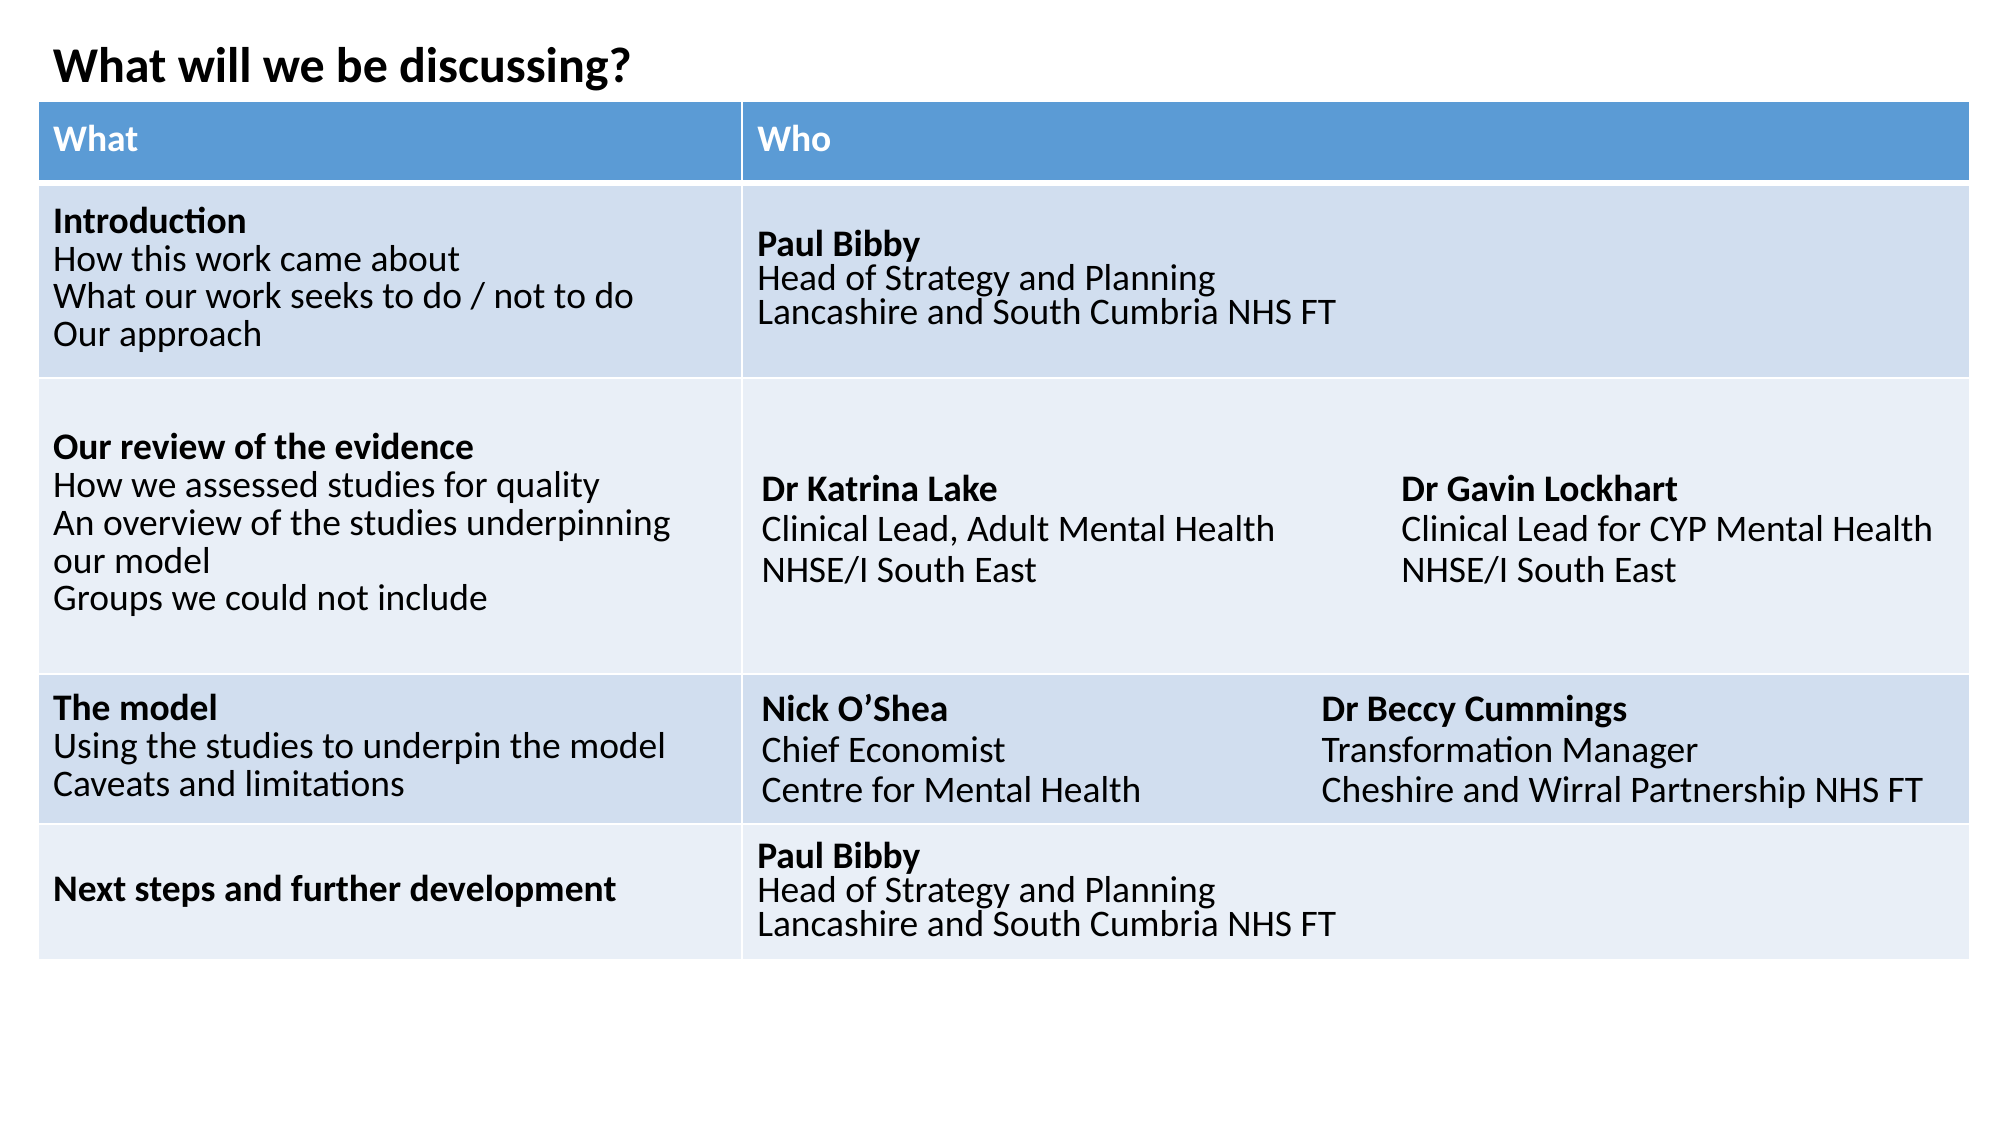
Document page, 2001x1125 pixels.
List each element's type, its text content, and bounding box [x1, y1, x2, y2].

table_header Who [743, 102, 1969, 180]
text_box Dr Beccy Cummings Transformation Manager Cheshire and Wirral Partnership NHS FT [1330, 681, 1957, 818]
table_cell The model Using the studies to underpin the model Caveats and limitations [39, 675, 741, 823]
table_cell Paul Bibby Head of Strategy and Planning Lancashire and South Cumbria NHS FT [743, 825, 1969, 959]
table_cell Our review of the evidence How we assessed studies for quality An overview of the studies underpinning our model Groups we could not include [39, 379, 741, 673]
table_cell [743, 379, 1969, 673]
table_cell Next steps and further development [39, 825, 741, 959]
text_box Dr Gavin Lockhart Clinical Lead for CYP Mental Health NHSE/I South East [1386, 461, 1978, 598]
table_header What [39, 102, 741, 180]
text_box Nick O’Shea Chief Economist Centre for Mental Health [746, 681, 1330, 818]
table_cell Introduction How this work came about What our work seeks to do / not to do Our approach [39, 186, 741, 377]
table_cell [743, 675, 1969, 823]
text_box Dr Katrina Lake Clinical Lead, Adult Mental Health NHSE/I South East [746, 461, 1386, 598]
text_box What will we be discussing? [38, 24, 996, 100]
table_cell Paul Bibby Head of Strategy and Planning Lancashire and South Cumbria NHS FT [743, 186, 1969, 377]
